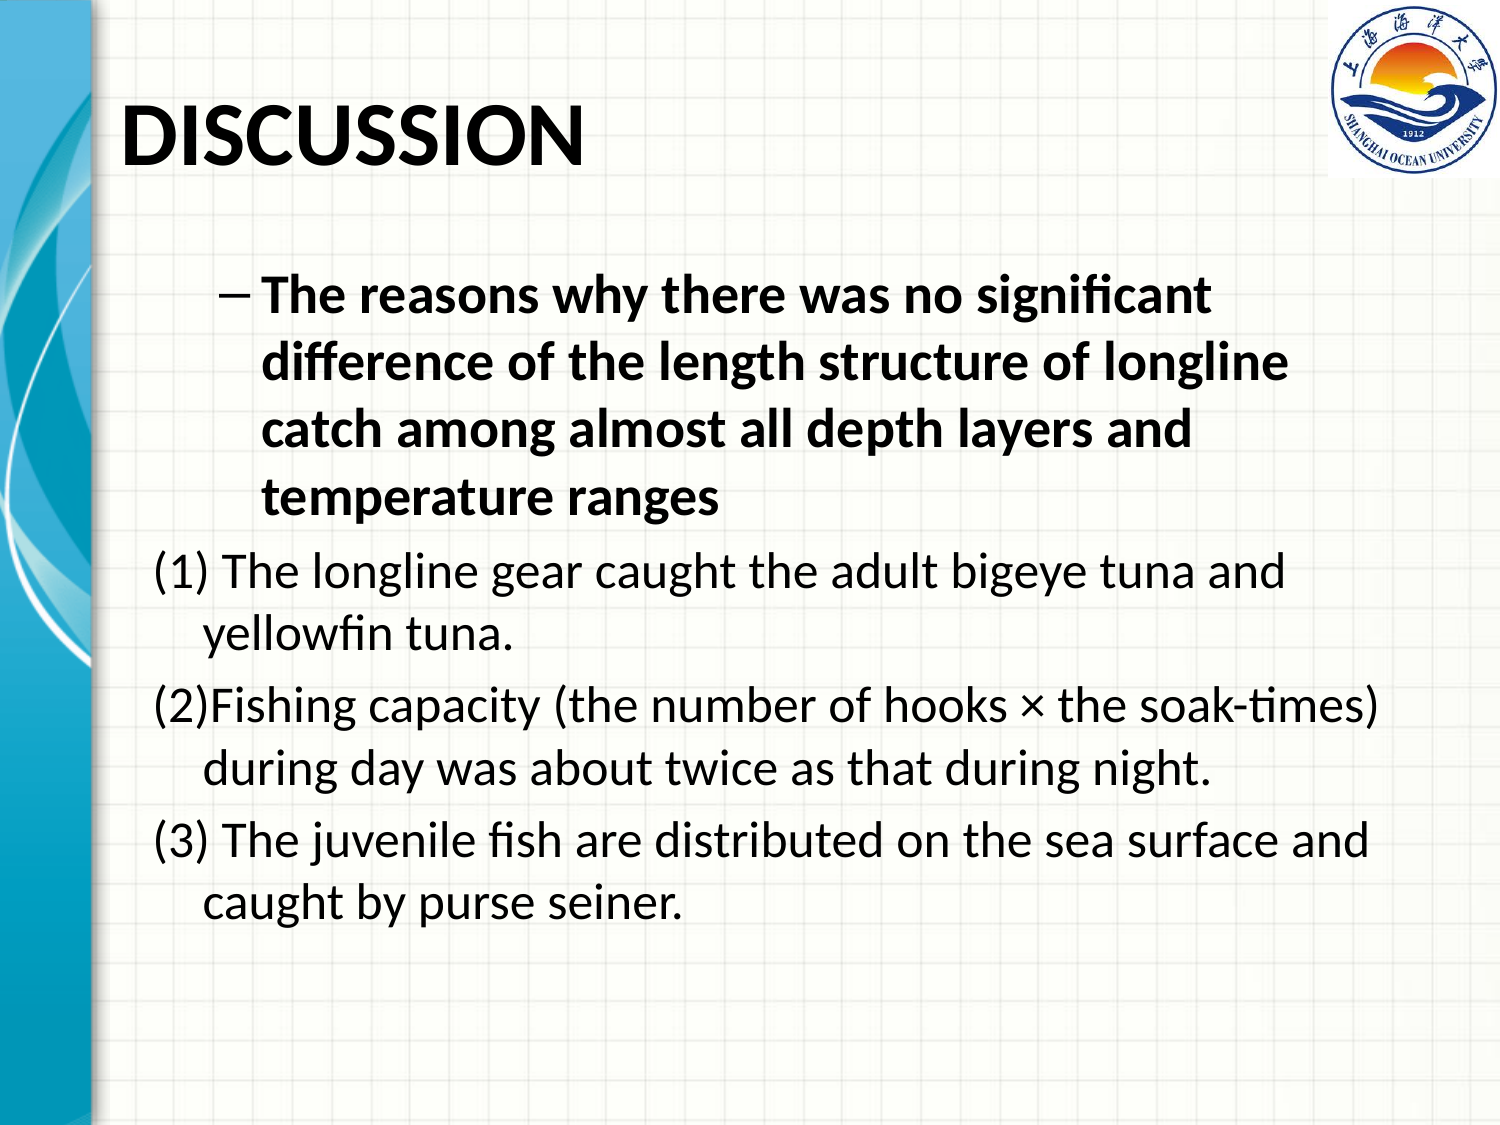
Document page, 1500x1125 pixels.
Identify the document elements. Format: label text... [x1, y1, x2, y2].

title Discussion [105, 35, 806, 223]
picture [0, 0, 1500, 1125]
list The reasons why there was no significant difference of the length structure of longline catch among almost all depth layers and temperature ranges (1) The longline gear caught the adult bigeye tuna and yellowfin tuna. (2)Fishing capacity (the number of hooks × the soak-times) during day was about twice as that during night. (3) The juvenile fish are distributed on the sea surface and caught by purse seiner. [137, 249, 1412, 955]
